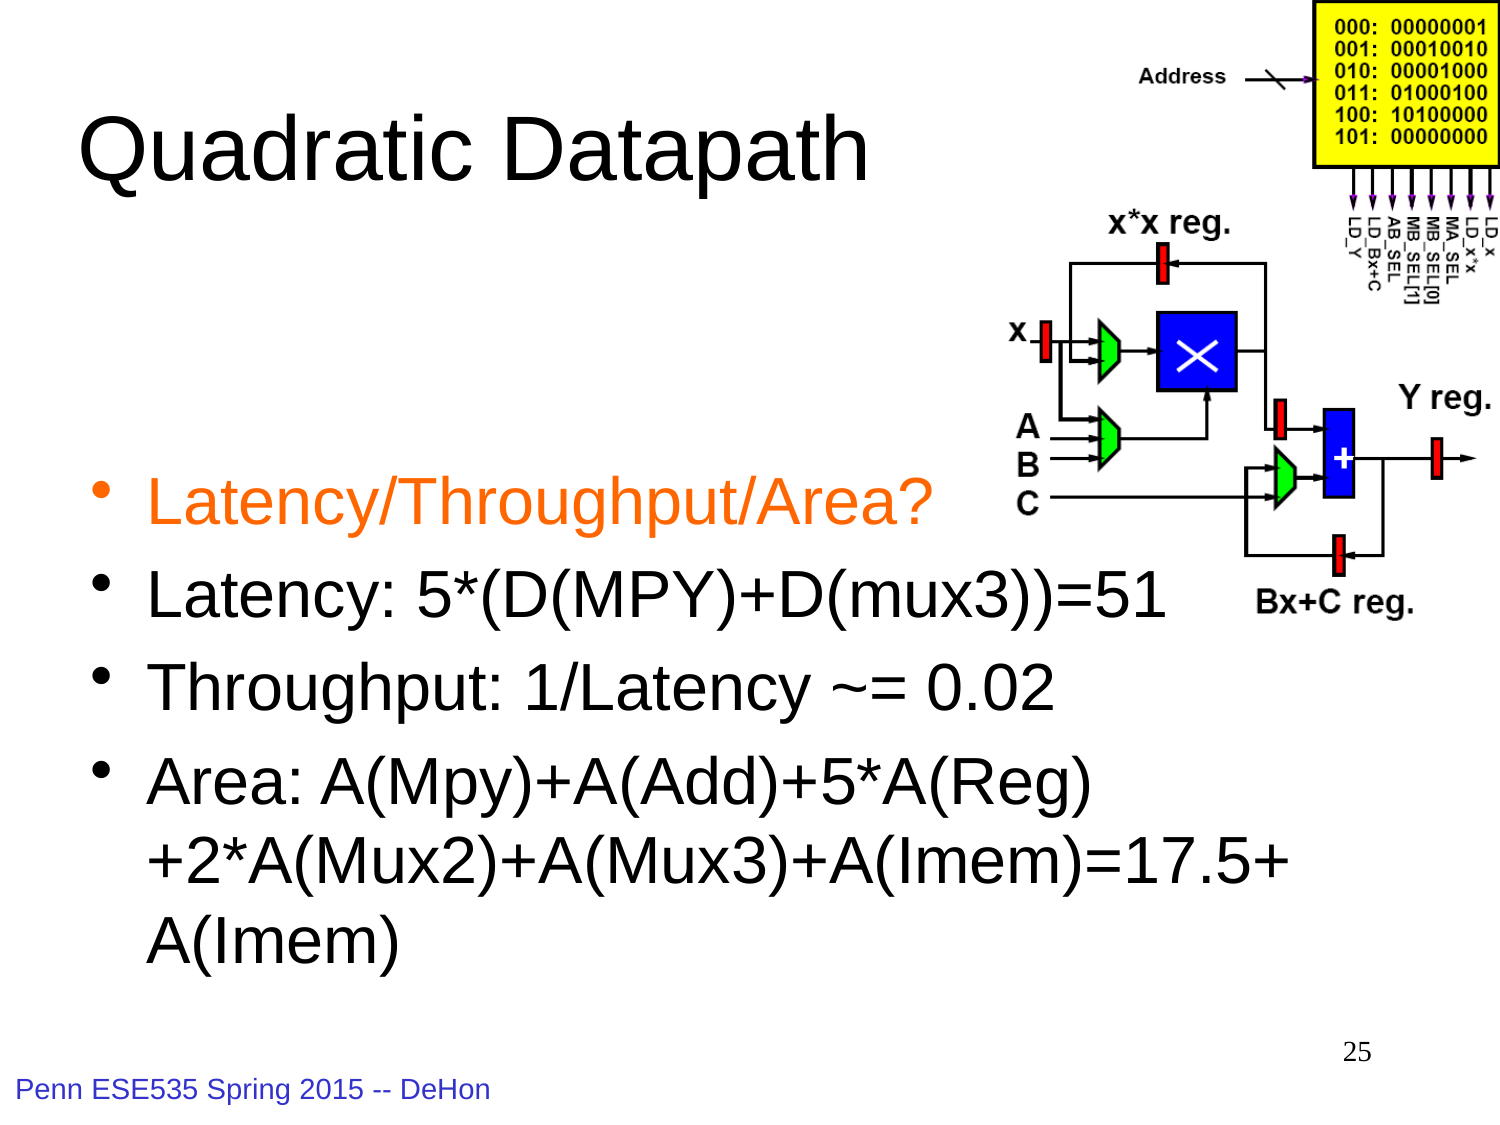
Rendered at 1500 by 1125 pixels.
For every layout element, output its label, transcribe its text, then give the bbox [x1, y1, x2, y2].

slide_number 25 [1351, 1024, 1388, 1101]
picture [1004, 0, 1500, 626]
list Latency/Throughput/Area? Latency: 5*(D(MPY)+D(mux3))=51 Throughput: 1/Latency ~= 0.02 Area: A(Mpy)+A(Add)+5*A(Reg) +2*A(Mux2)+A(Mux3)+A(Imem)=17.5+A(Imem) [74, 449, 1351, 1125]
title Quadratic Datapath [62, 49, 999, 238]
slide_number Penn ESE535 Spring 2015 -- DeHon [0, 1062, 74, 1125]
